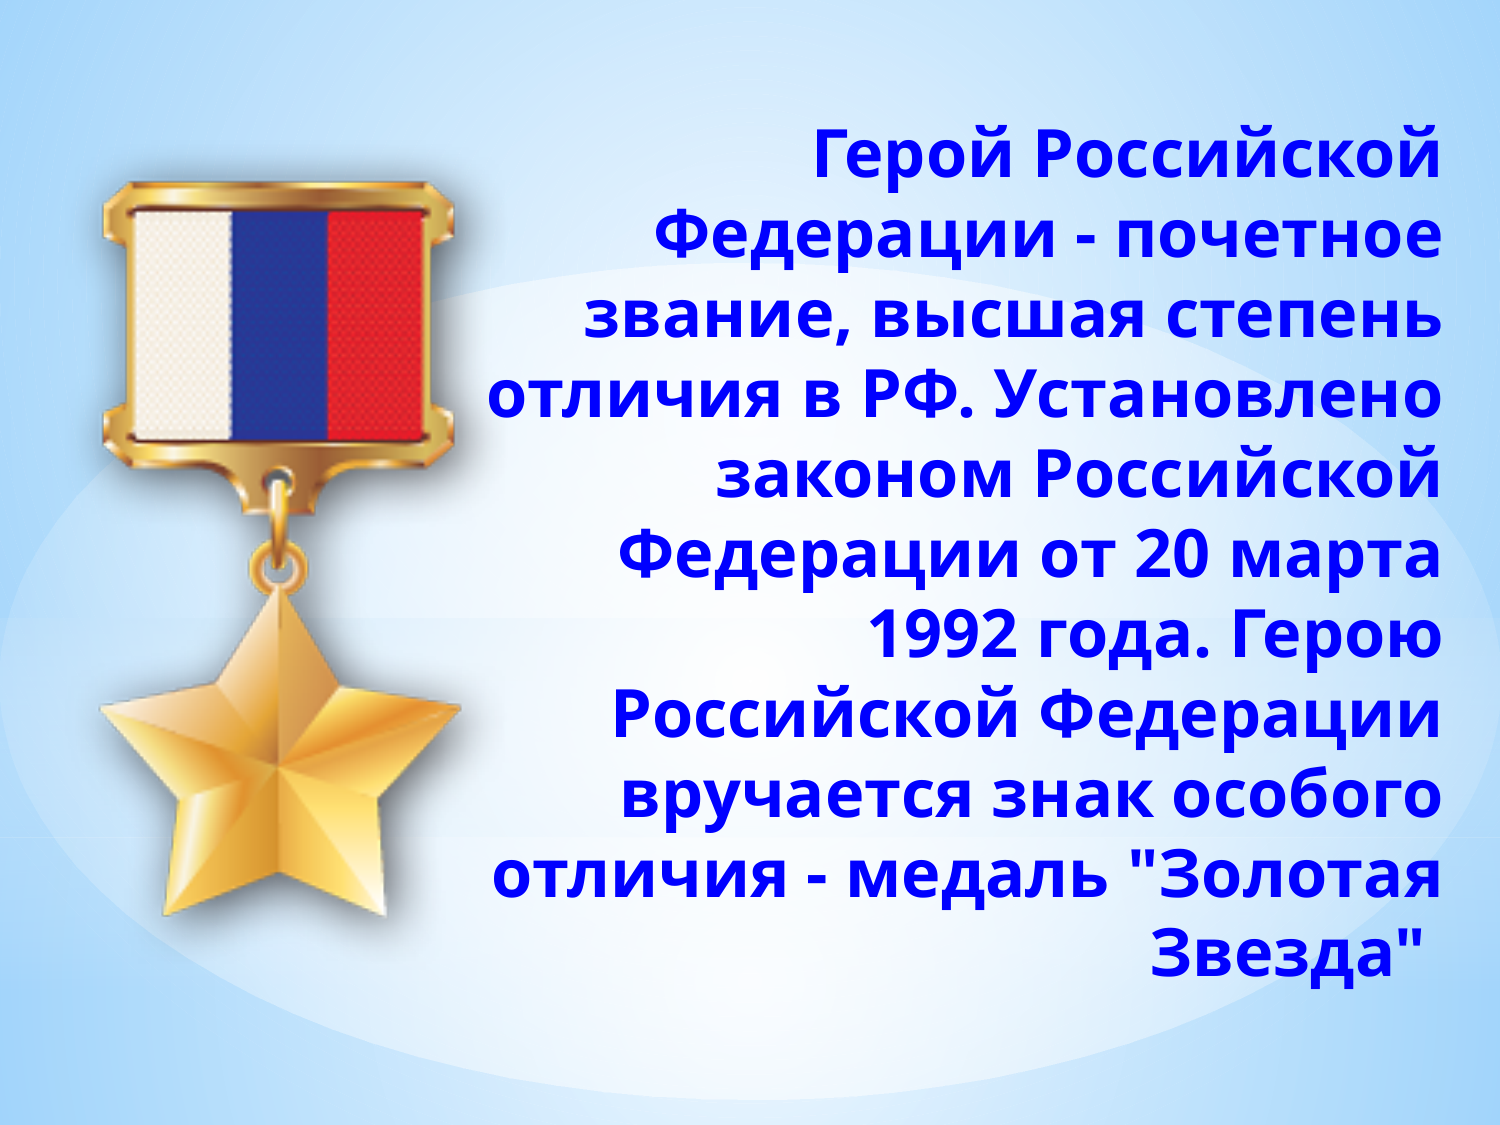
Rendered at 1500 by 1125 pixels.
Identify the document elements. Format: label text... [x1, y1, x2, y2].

picture [40, 139, 538, 971]
text_box Герой Российской Федерации - почетное звание, высшая степень отличия в РФ. Установлено законом Российской Федерации от 20 марта 1992 года. Герою Российской Федерации вручается знак особого отличия - медаль "Золотая Звезда" [437, 103, 1459, 998]
